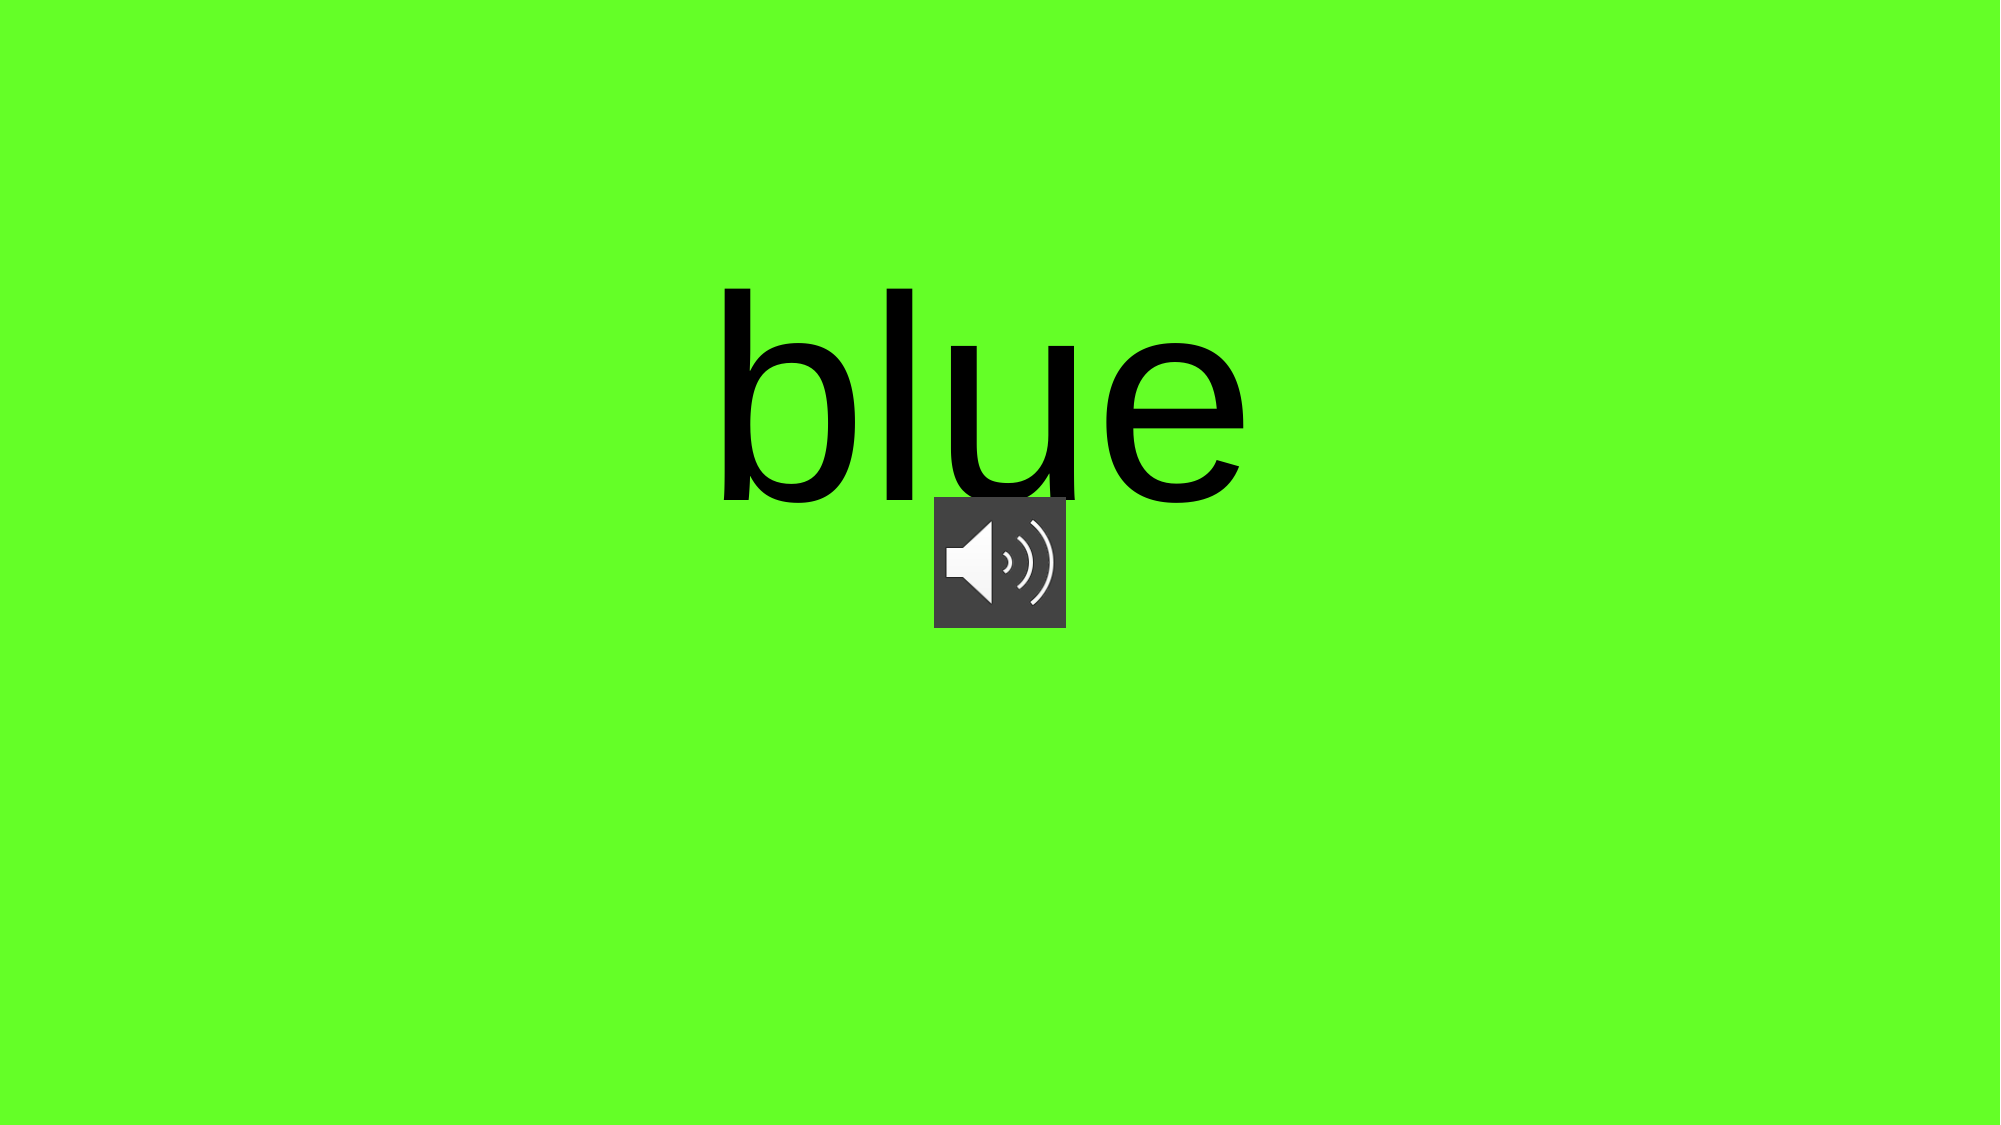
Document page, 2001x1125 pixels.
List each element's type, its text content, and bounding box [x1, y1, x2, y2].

text_box blue [690, 201, 1272, 567]
picture [933, 495, 1067, 630]
